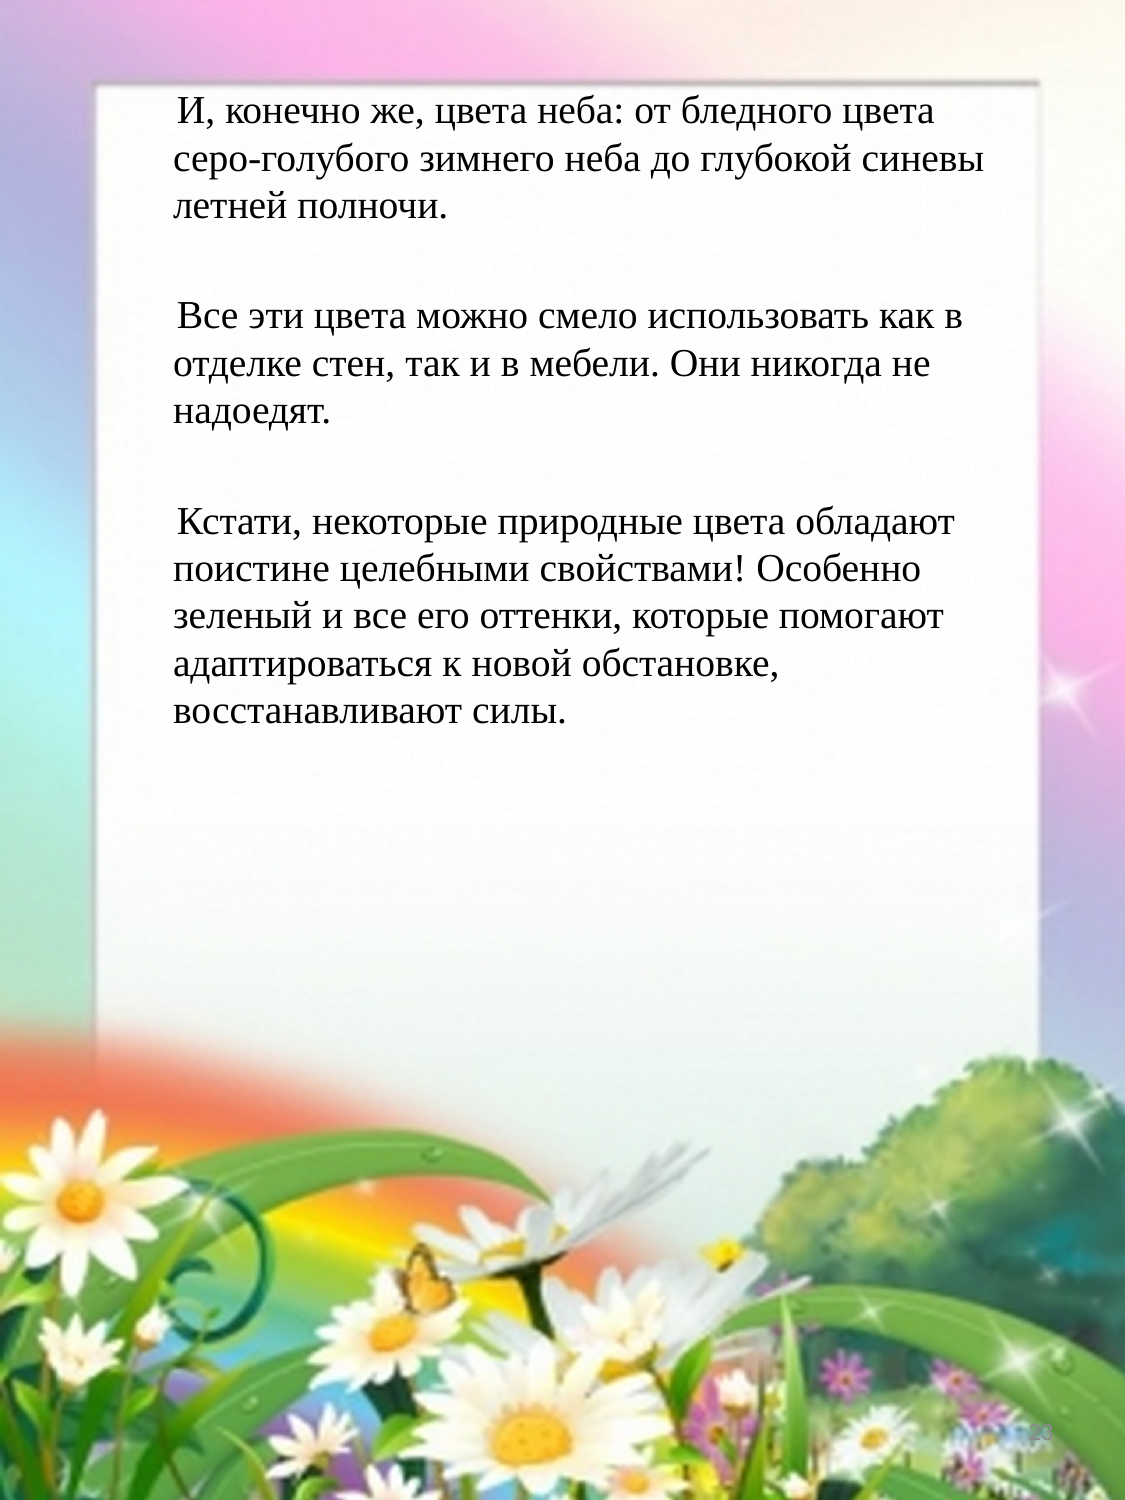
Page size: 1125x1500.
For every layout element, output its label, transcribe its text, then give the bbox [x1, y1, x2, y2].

list И, конечно же, цвета неба: от бледного цвета серо-голубого зимнего неба до глубокой синевы летней полночи. Все эти цвета можно смело использовать как в отделке стен, так и в мебели. Они никогда не надоедят. Кстати, некоторые природные цвета обладают поистине целебными свойствами! Особенно зеленый и все его оттенки, которые помогают адаптироваться к новой обстановке, восстанавливают силы. [101, 76, 1035, 1067]
slide_number 23 [806, 1390, 1069, 1471]
picture [0, 0, 1125, 1500]
